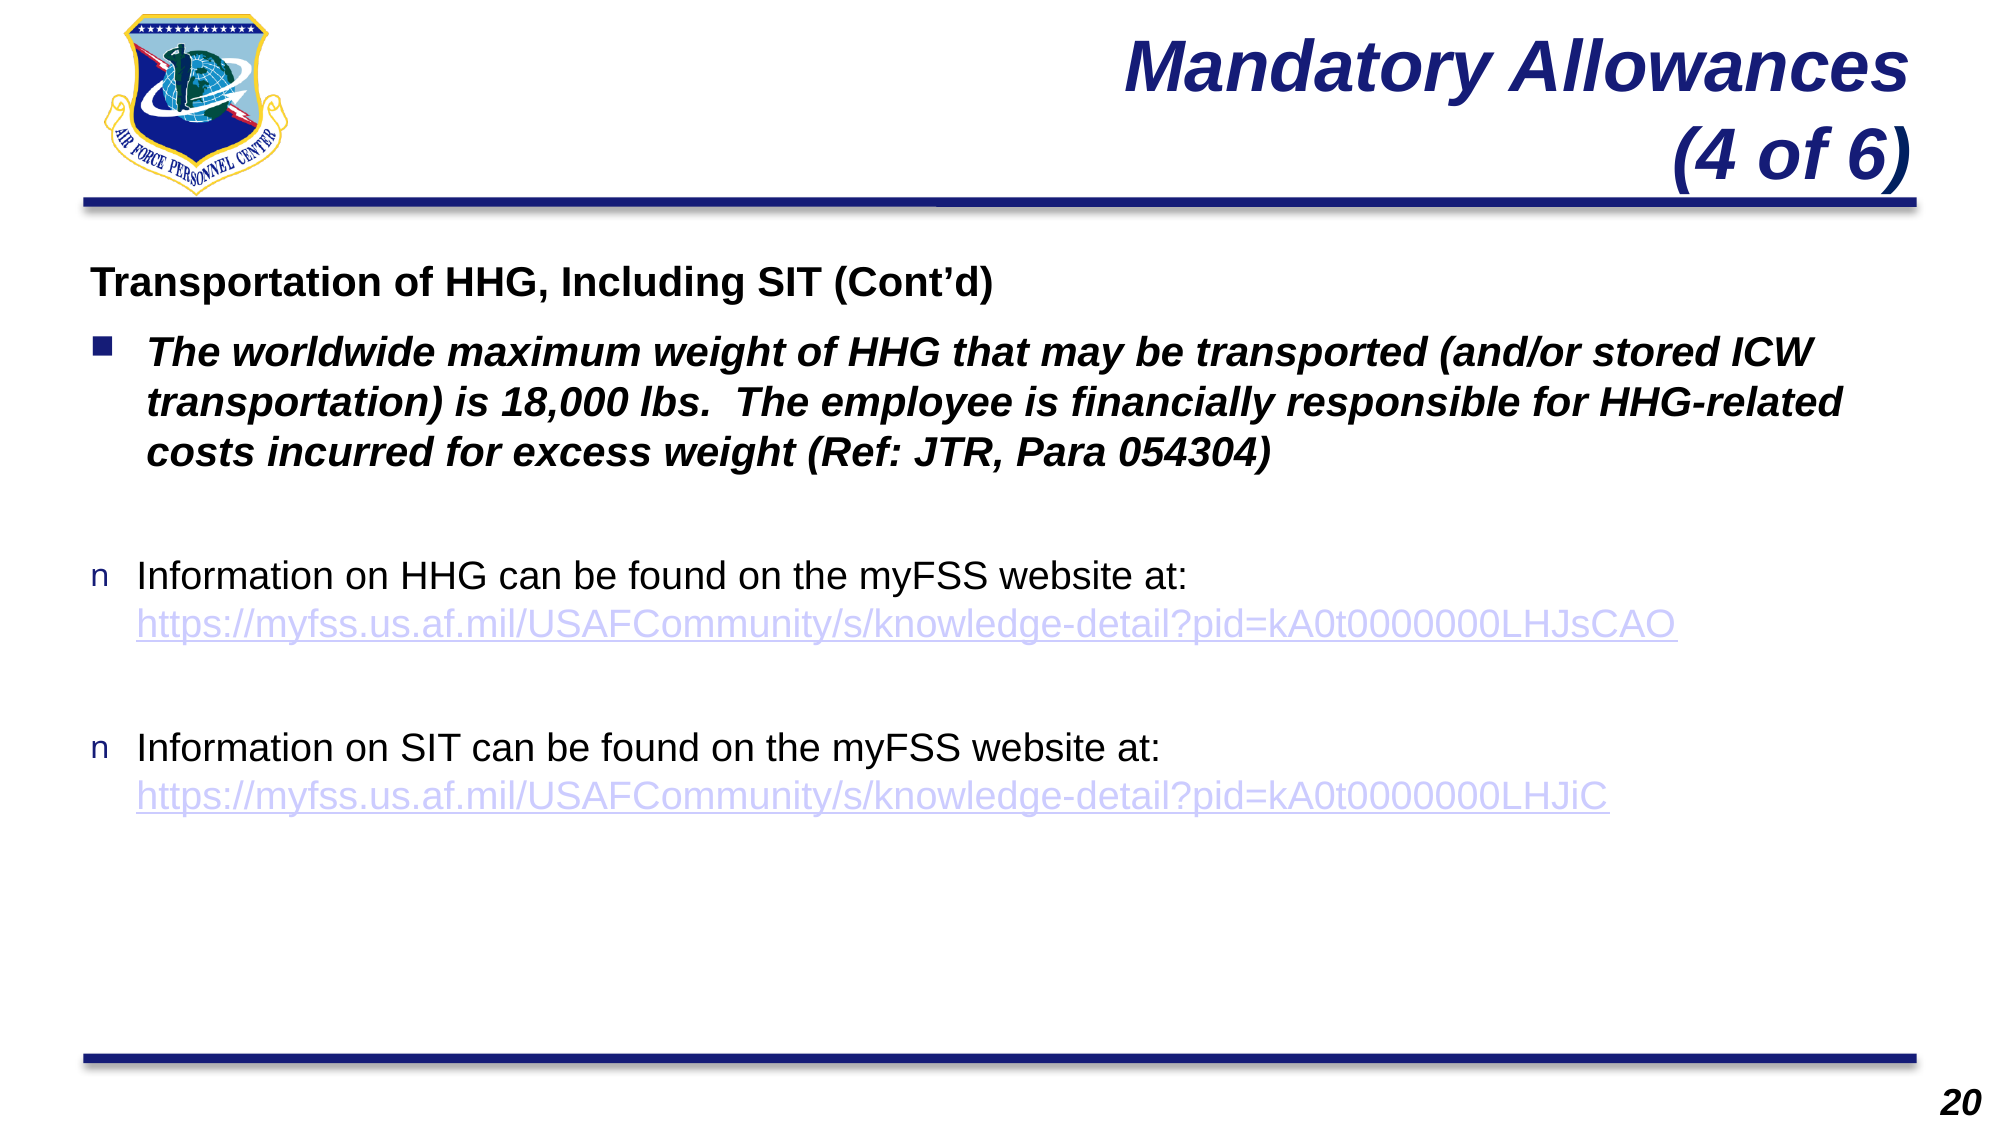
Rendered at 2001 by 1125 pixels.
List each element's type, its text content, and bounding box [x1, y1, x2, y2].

list Transportation of HHG, Including SIT (Cont’d) The worldwide maximum weight of HHG that may be transported (and/or stored ICW transportation) is 18,000 lbs. The employee is financially responsible for HHG-related costs incurred for excess weight (Ref: JTR, Para 054304) Information on HHG can be found on the myFSS website at: https://myfss.us.af.mil/USAFCommunity/s/knowledge-detail?pid=kA0t0000000LHJsCAO Information on SIT can be found on the myFSS website at: https://myfss.us.af.mil/USAFCommunity/s/knowledge-detail?pid=kA0t0000000LHJiC [75, 246, 1927, 1025]
title Mandatory Allowances (4 of 6) [363, 12, 1927, 200]
slide_number 20 [1746, 1070, 1998, 1121]
picture [104, 14, 288, 199]
